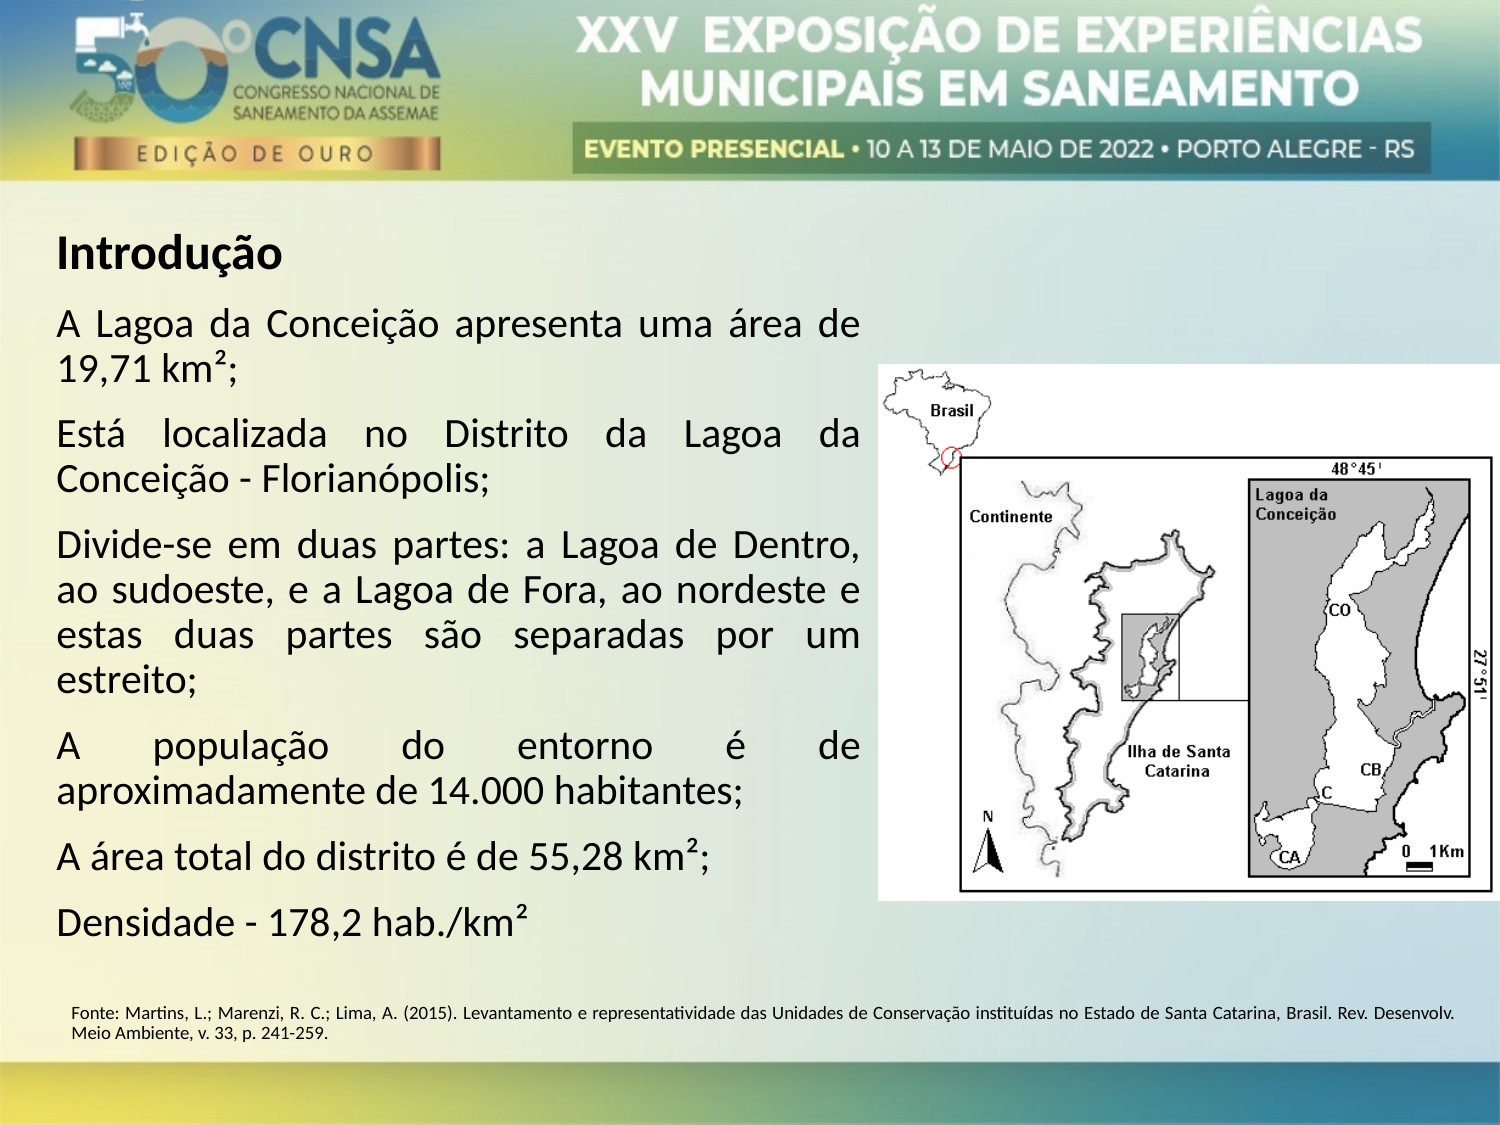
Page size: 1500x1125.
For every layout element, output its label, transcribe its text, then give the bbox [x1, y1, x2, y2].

subtitle Introdução A Lagoa da Conceição apresenta uma área de 19,71 km²; Está localizada no Distrito da Lagoa da Conceição - Florianópolis; Divide-se em duas partes: a Lagoa de Dentro, ao sudoeste, e a Lagoa de Fora, ao nordeste e estas duas partes são separadas por um estreito; A população do entorno é de aproximadamente de 14.000 habitantes; A área total do distrito é de 55,28 km²; Densidade - 178,2 hab./km² [56, 226, 861, 988]
picture [878, 364, 1500, 902]
text_box Fonte: Martins, L.; Marenzi, R. C.; Lima, A. (2015). Levantamento e representatividade das Unidades de Conservação instituídas no Estado de Santa Catarina, Brasil. Rev. Desenvolv. Meio Ambiente, v. 33, p. 241-259. [56, 988, 1469, 1059]
